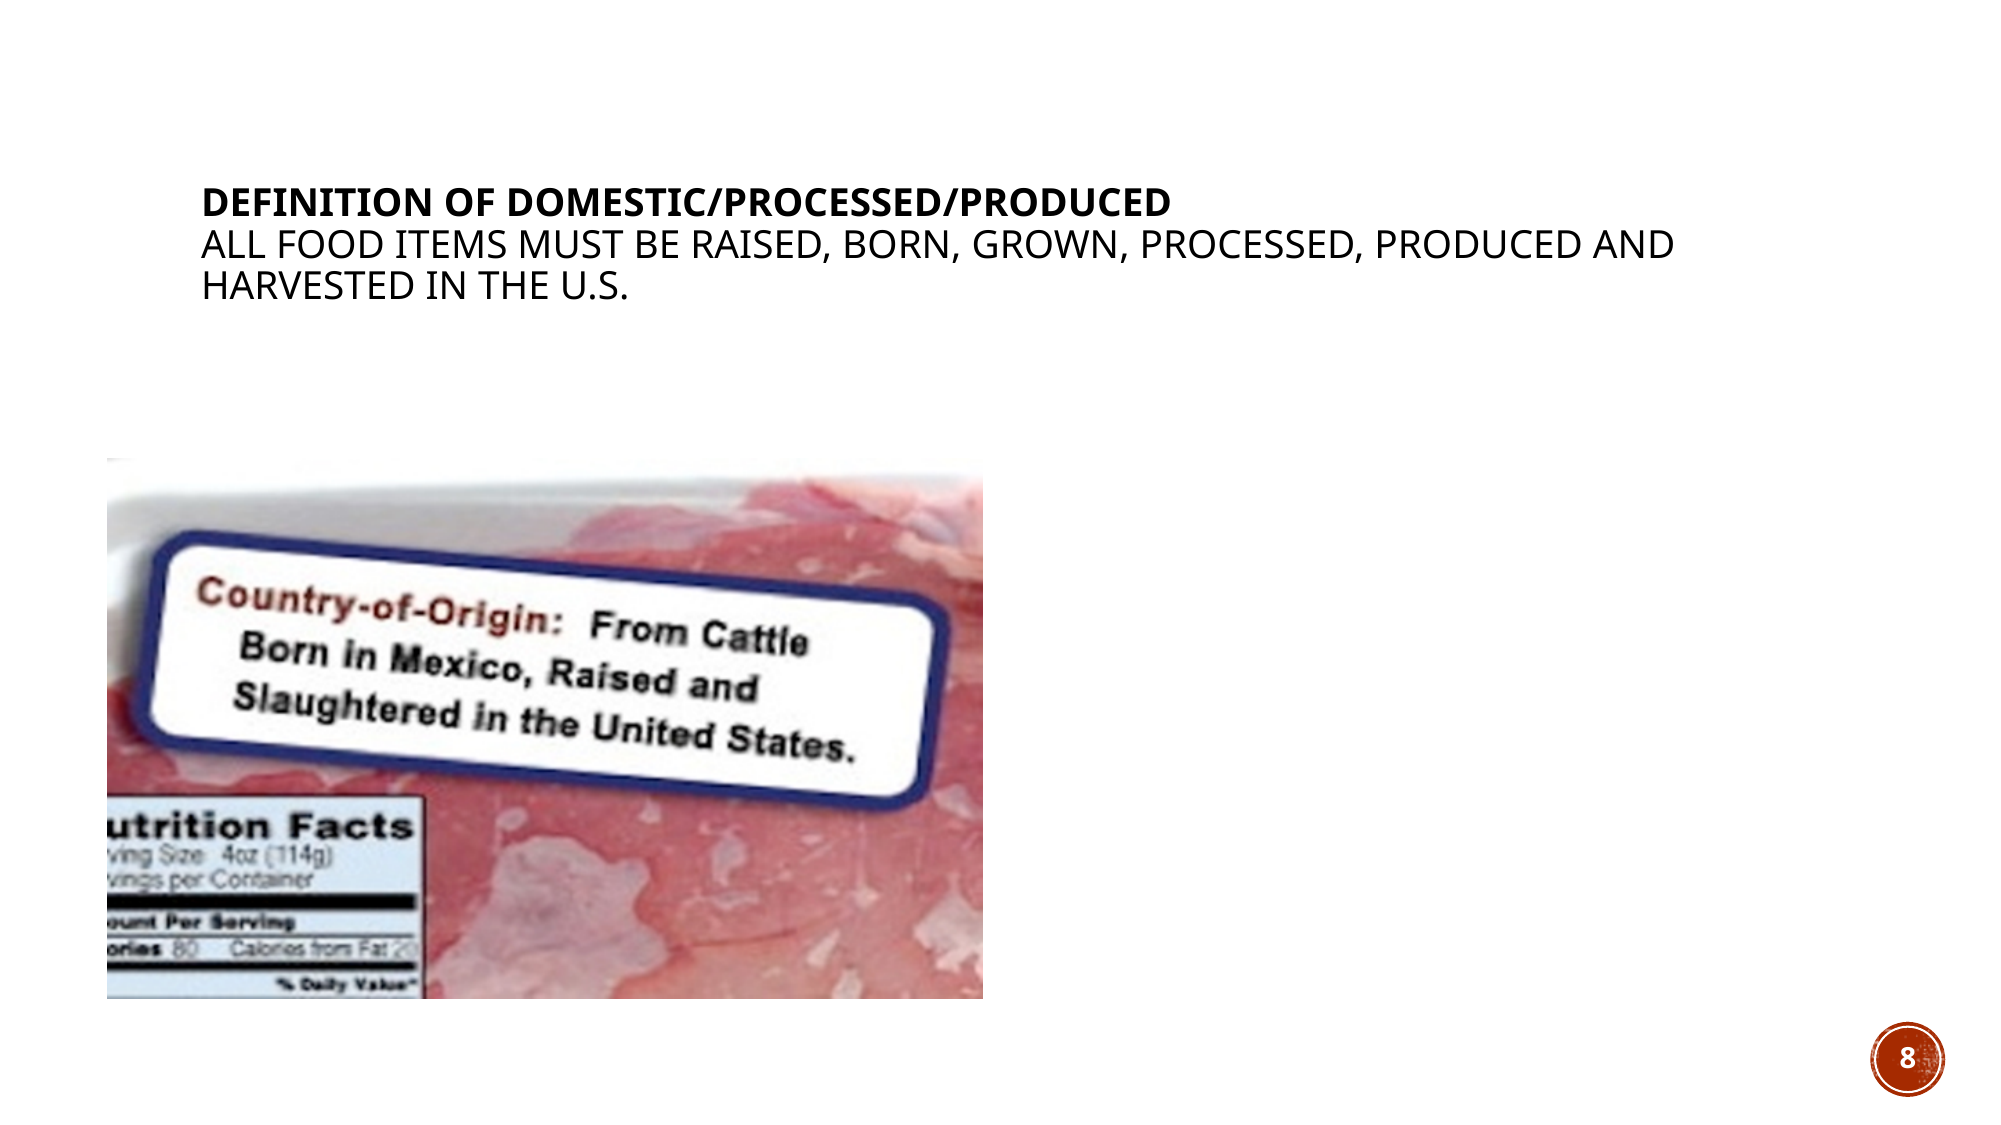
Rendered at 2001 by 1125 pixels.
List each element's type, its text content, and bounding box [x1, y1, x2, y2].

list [110, 461, 982, 998]
title Definition of domestic/Processed/Produced All Food Items must be raised, BORN, grown, PROCESSED, PRODUCED and harvested in the U.S. [186, 94, 1836, 359]
slide_number 8 [1855, 1028, 1961, 1089]
